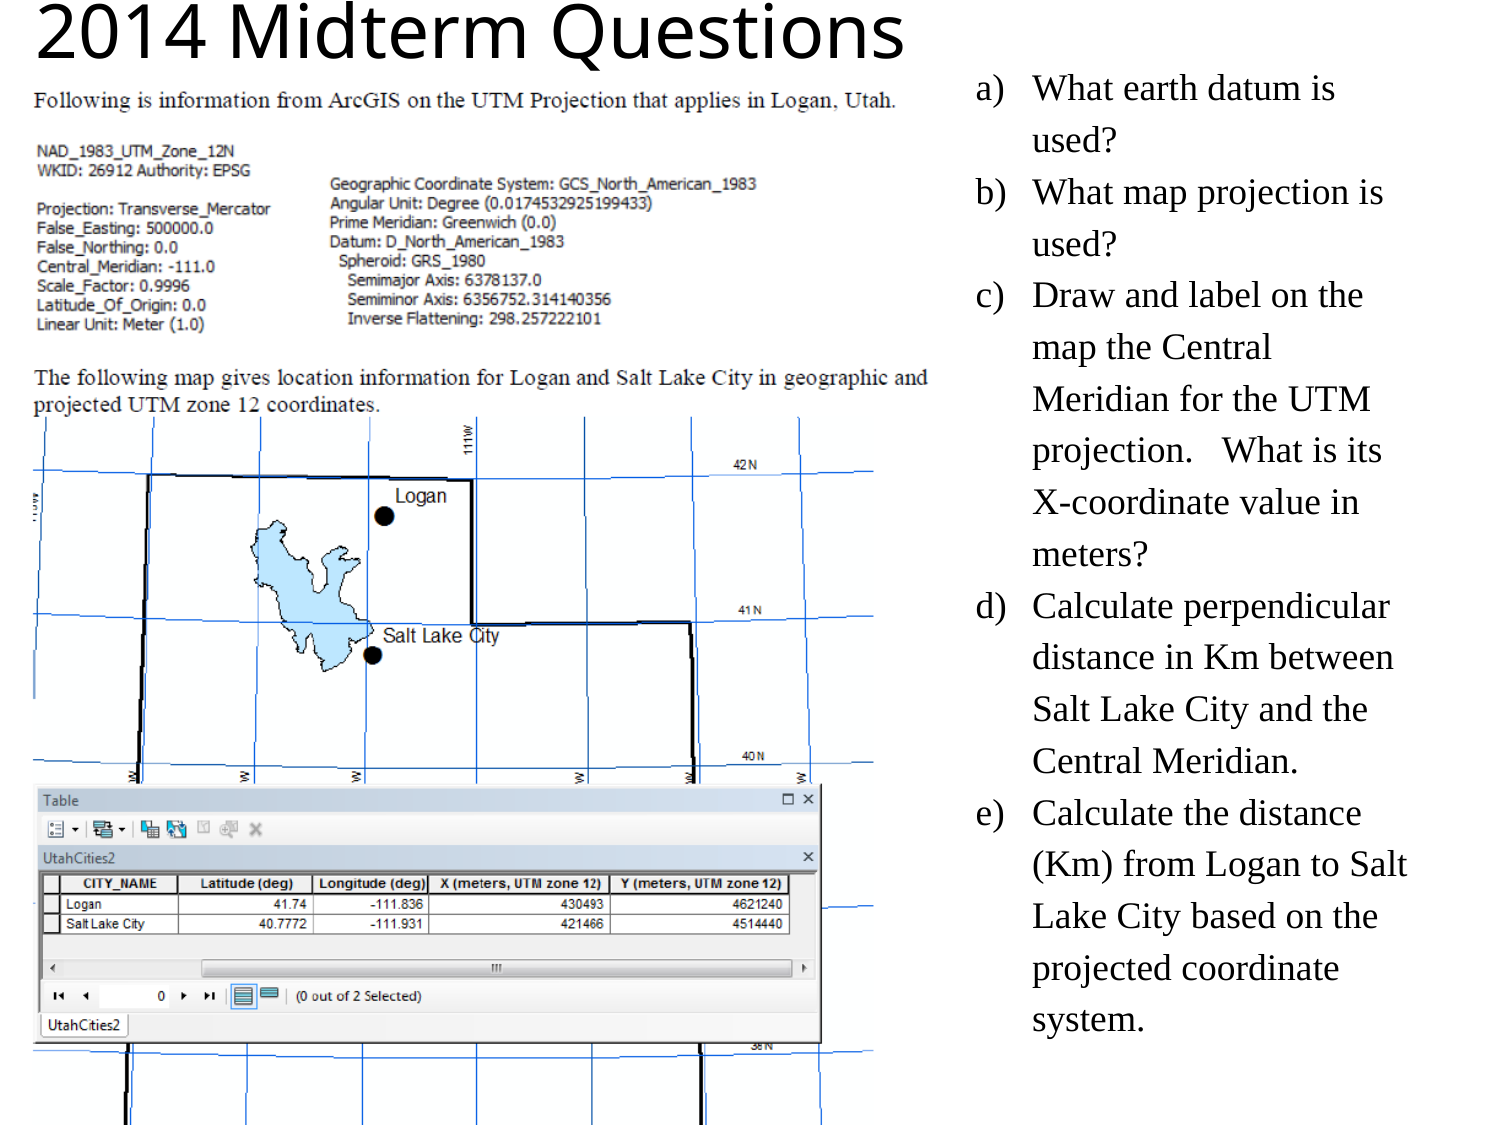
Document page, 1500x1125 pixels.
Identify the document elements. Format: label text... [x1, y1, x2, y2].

picture [0, 76, 985, 1125]
text_box What earth datum is used? What map projection is used? Draw and label on the map the Central Meridian for the UTM projection. What is its X-coordinate value in meters? Calculate perpendicular distance in Km between Salt Lake City and the Central Meridian. Calculate the distance (Km) from Logan to Salt Lake City based on the projected coordinate system. [960, 49, 1429, 1047]
text_box 2014 Midterm Questions [20, 0, 1315, 64]
